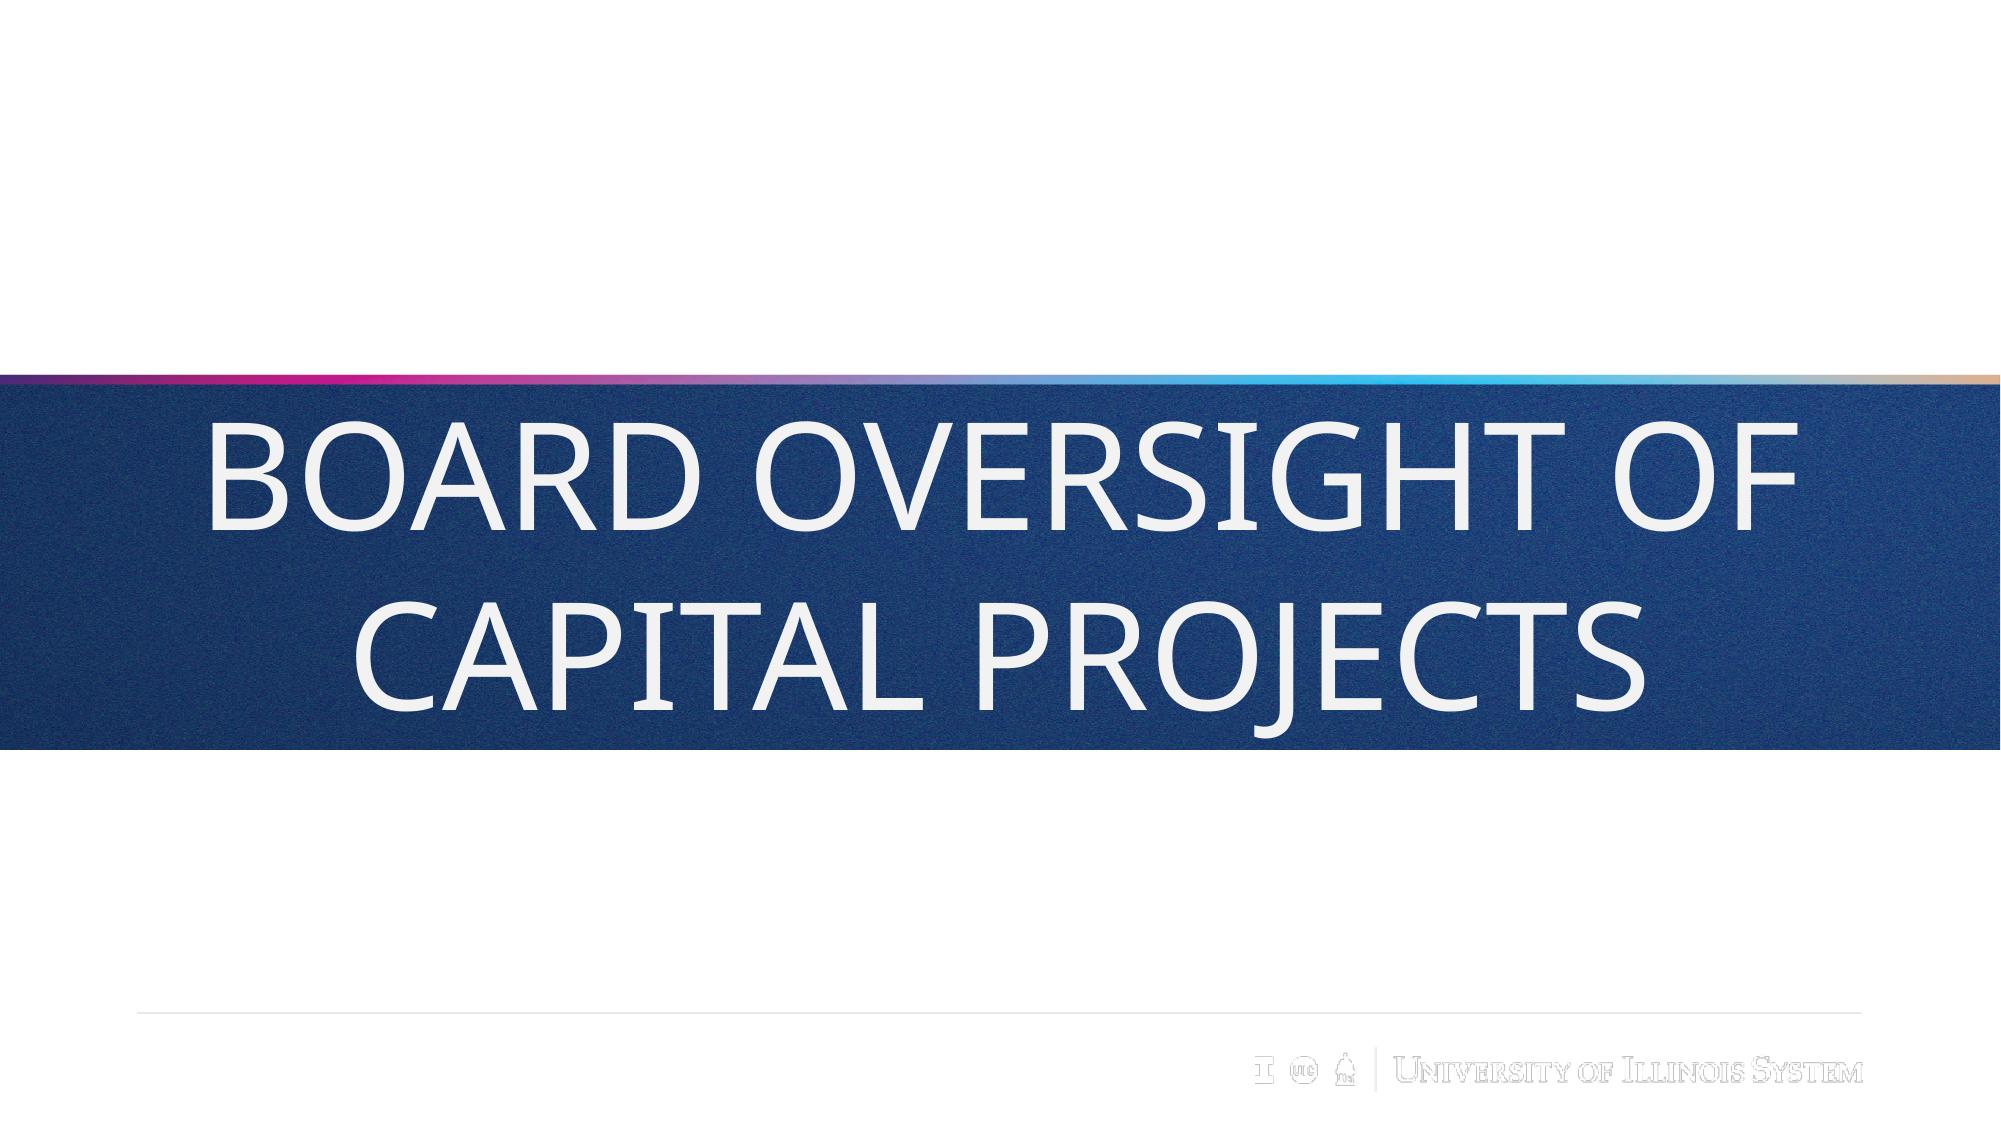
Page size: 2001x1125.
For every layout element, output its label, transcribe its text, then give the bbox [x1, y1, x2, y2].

text_box BOARD OVERSIGHT OF CAPITAL PROJECTS [0, 373, 2000, 748]
picture [0, 0, 2001, 1125]
